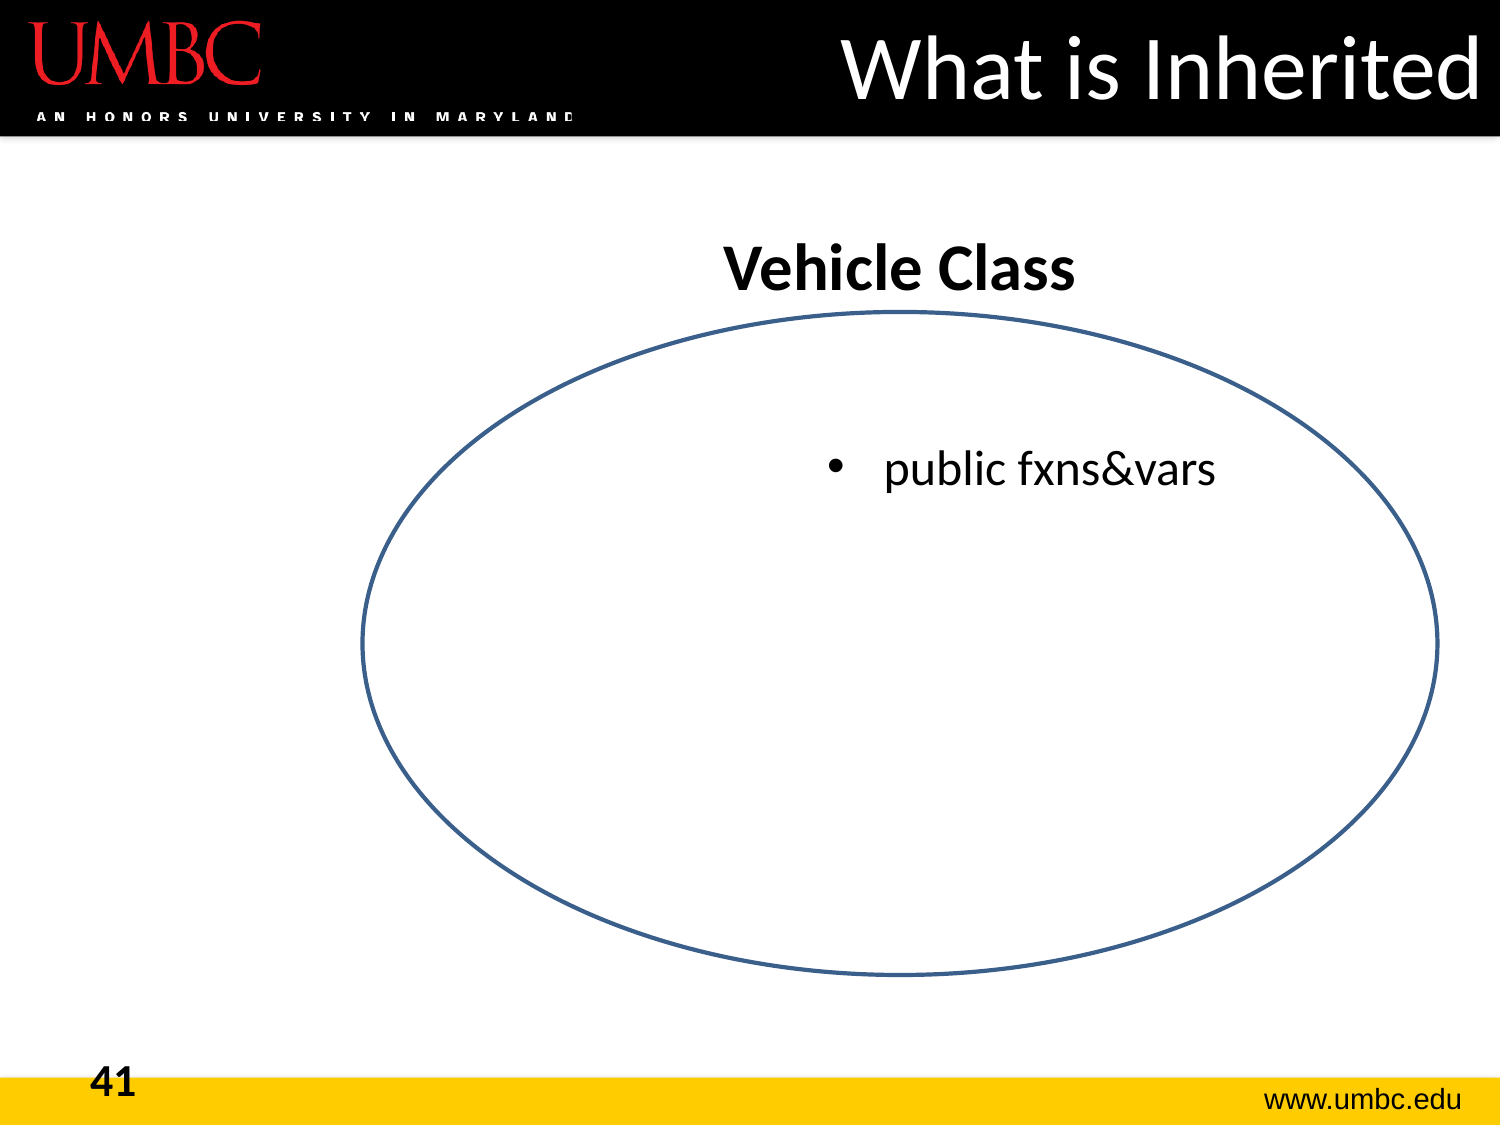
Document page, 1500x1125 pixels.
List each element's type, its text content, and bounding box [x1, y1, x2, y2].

text_box [360, 311, 1440, 978]
title What is Inherited [150, 0, 1500, 188]
text_box Vehicle Class [706, 216, 1094, 311]
slide_number 41 [75, 1042, 425, 1103]
text_box public fxns&vars [812, 427, 1475, 503]
